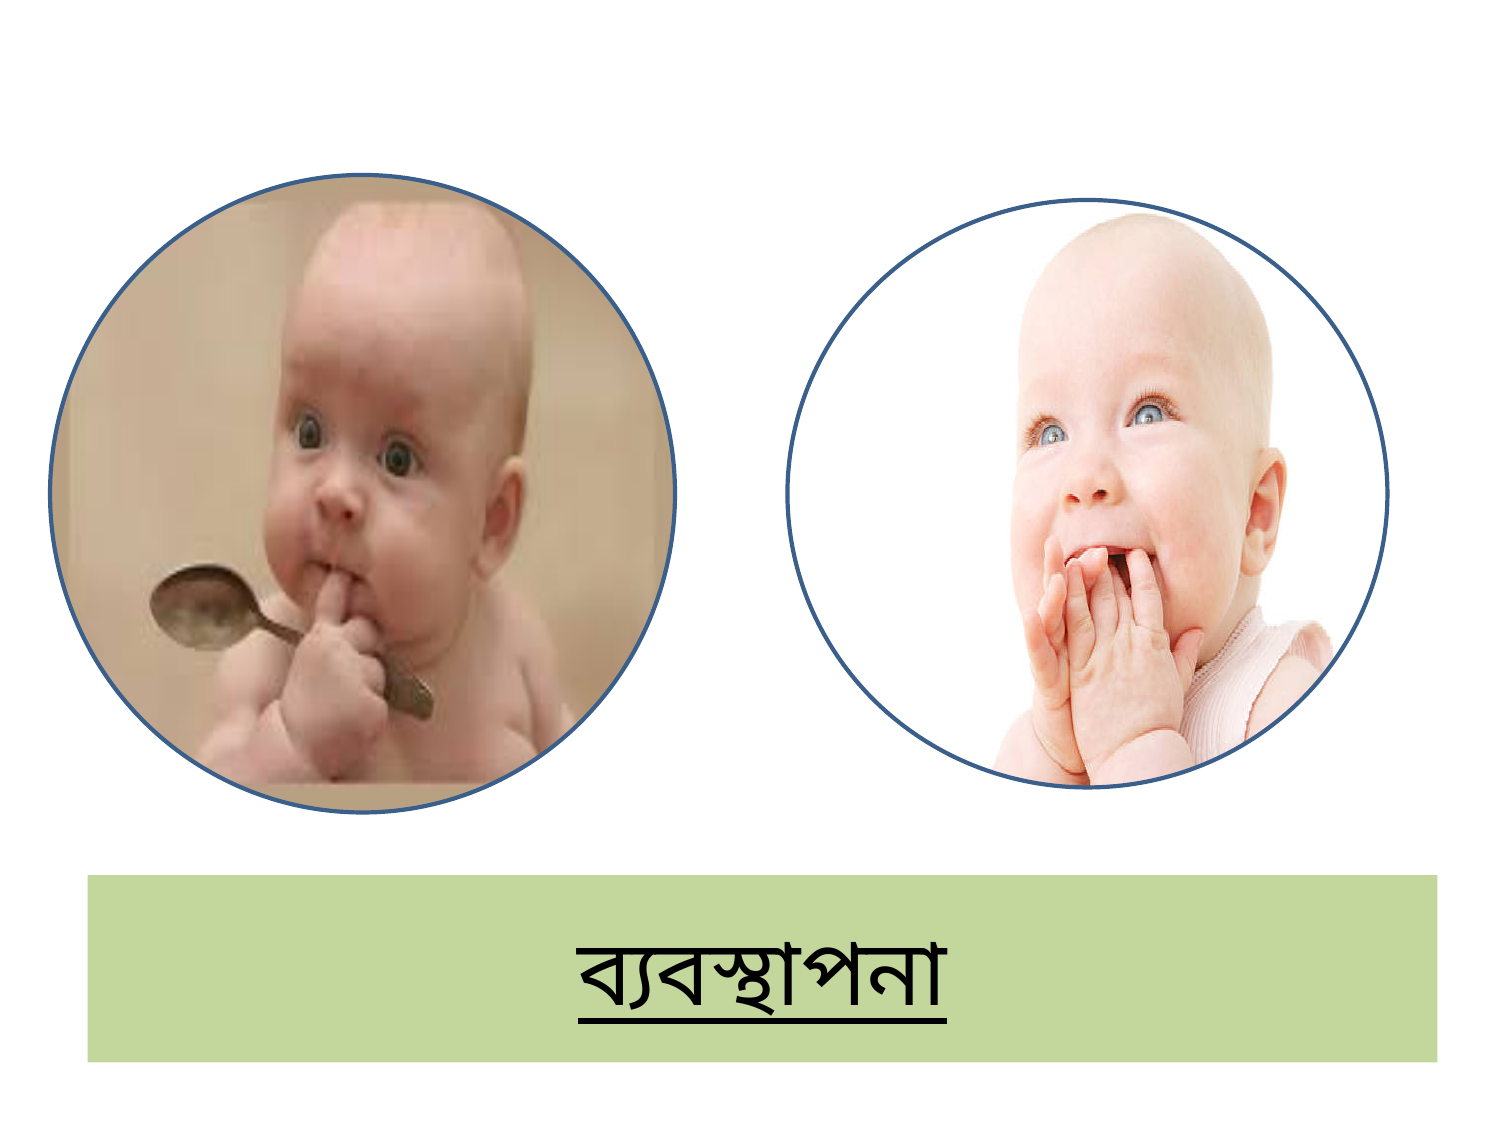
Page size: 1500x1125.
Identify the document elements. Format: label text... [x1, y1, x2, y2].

title ব্যবস্থাপনা [87, 875, 1438, 1063]
text_box [785, 197, 1390, 790]
text_box [47, 172, 678, 815]
